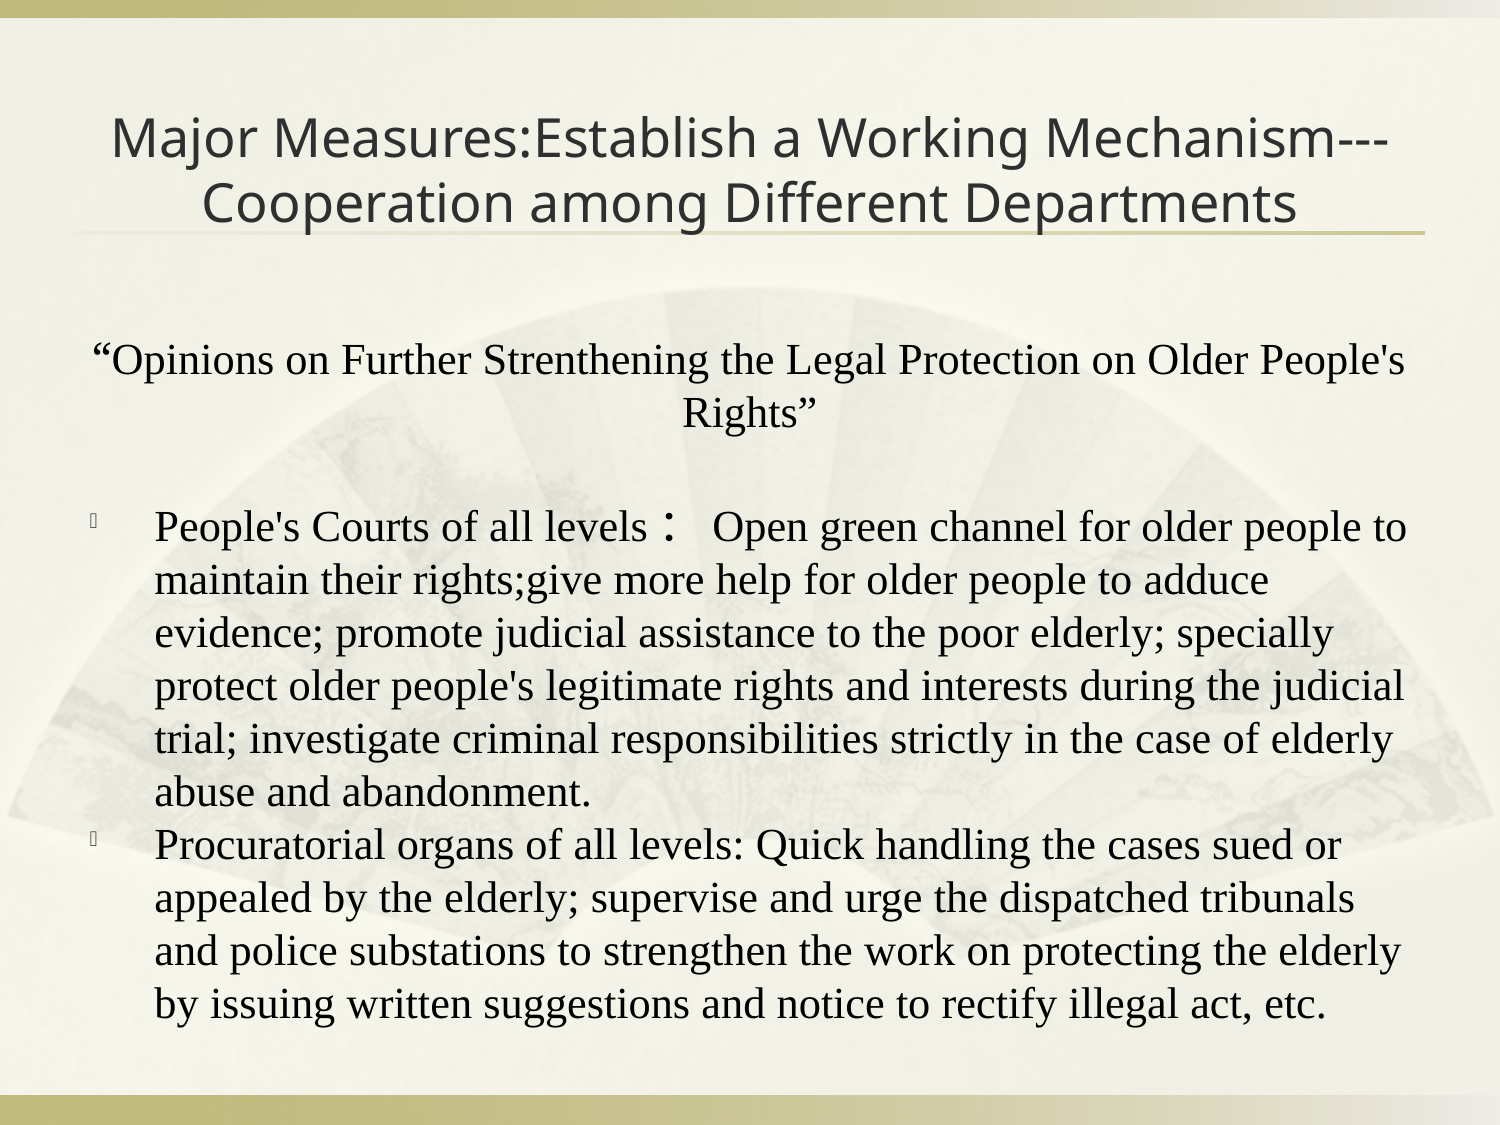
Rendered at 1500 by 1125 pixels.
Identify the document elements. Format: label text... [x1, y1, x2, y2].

title Major Measures:Establish a Working Mechanism---Cooperation among Different Departments [75, 74, 1425, 262]
list “Opinions on Further Strenthening the Legal Protection on Older People's Rights” People's Courts of all levels：Open green channel for older people to maintain their rights;give more help for older people to adduce evidence; promote judicial assistance to the poor elderly; specially protect older people's legitimate rights and interests during the judicial trial; investigate criminal responsibilities strictly in the case of elderly abuse and abandonment. Procuratorial organs of all levels: Quick handling the cases sued or appealed by the elderly; supervise and urge the dispatched tribunals and police substations to strengthen the work on protecting the elderly by issuing written suggestions and notice to rectify illegal act, etc. [75, 262, 1425, 1071]
